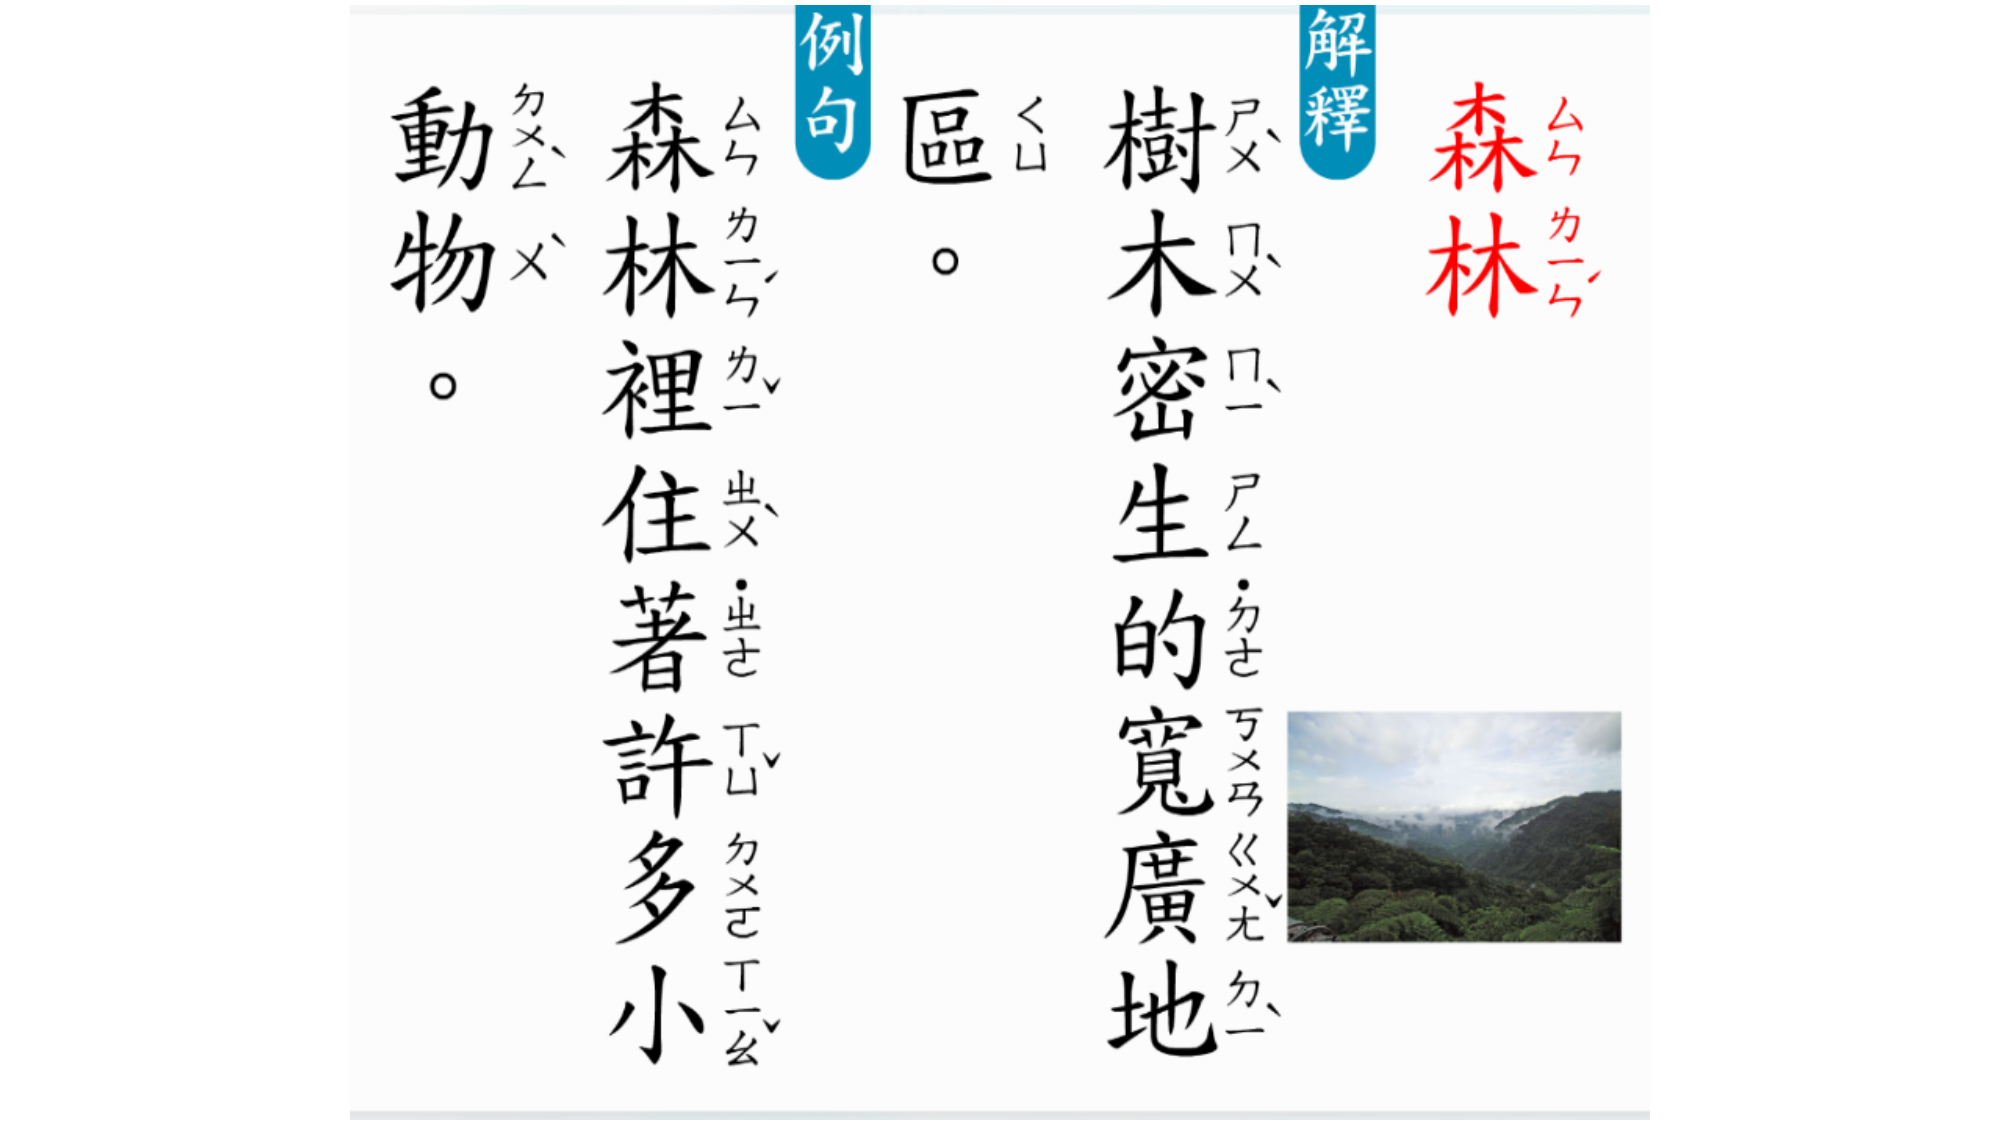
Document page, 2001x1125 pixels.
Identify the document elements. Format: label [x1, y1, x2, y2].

picture [1305, 84, 1370, 152]
picture [807, 116, 837, 137]
picture [847, 13, 863, 75]
picture [350, 5, 1650, 1120]
picture [800, 13, 850, 70]
picture [813, 86, 856, 153]
picture [1306, 8, 1372, 77]
